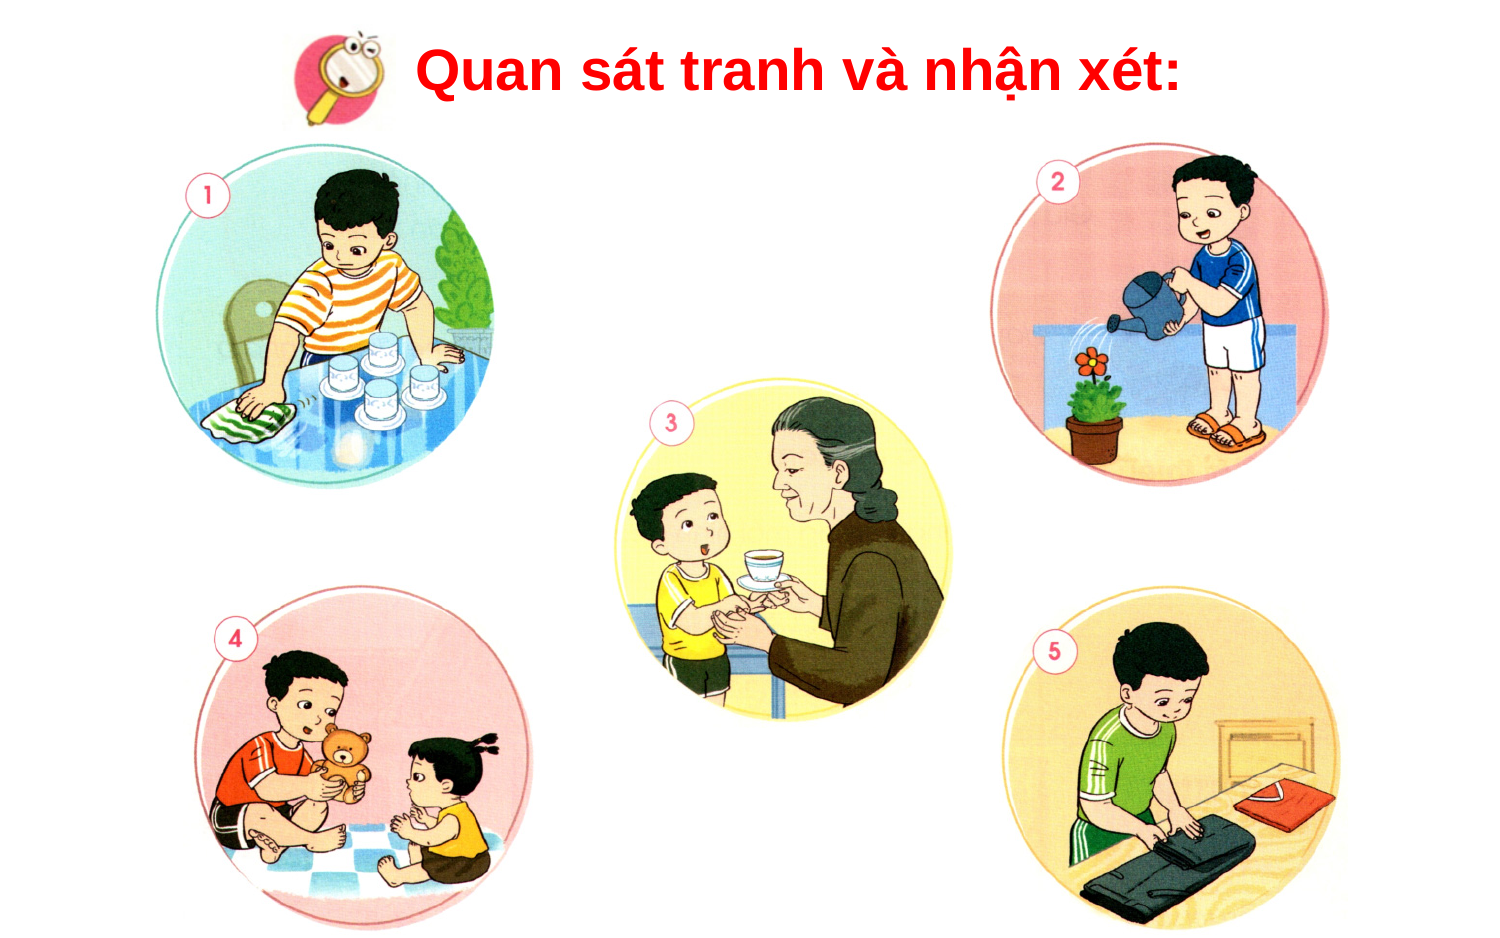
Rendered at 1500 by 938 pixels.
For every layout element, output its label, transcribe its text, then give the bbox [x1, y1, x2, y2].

picture [603, 369, 961, 729]
text_box Quan sát tranh và nhận xét: [400, 24, 1199, 110]
picture [980, 136, 1341, 496]
picture [990, 577, 1348, 938]
picture [183, 577, 540, 938]
picture [146, 138, 497, 495]
picture [282, 24, 396, 131]
